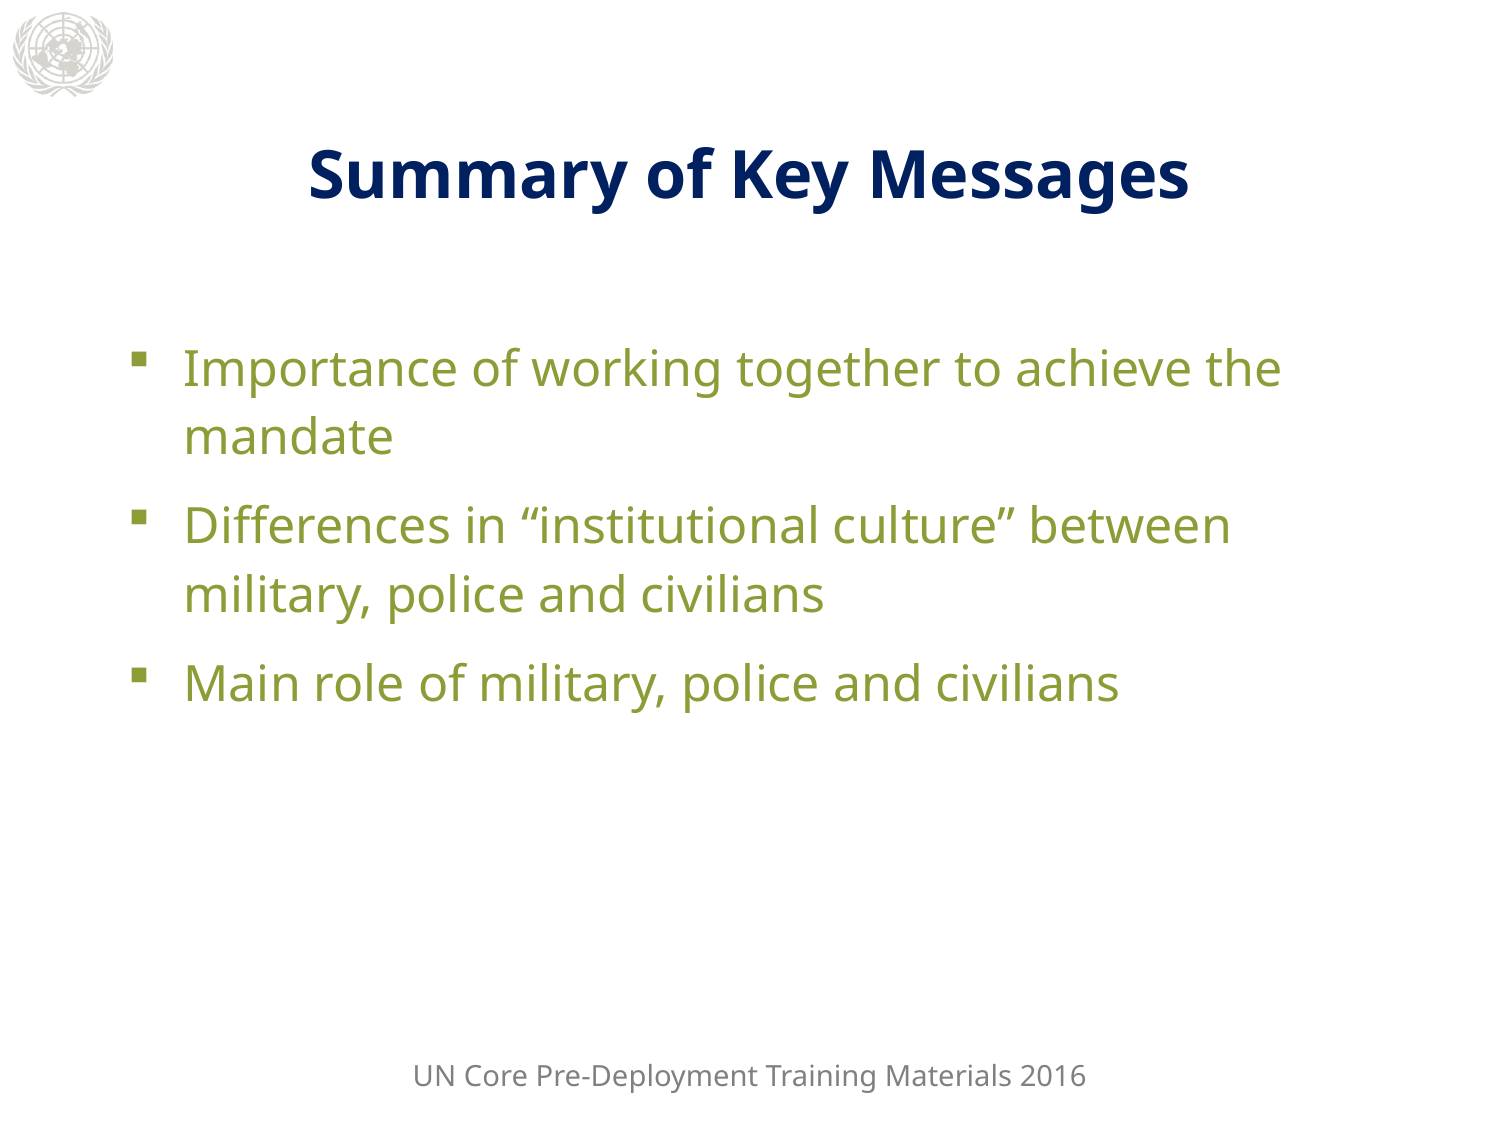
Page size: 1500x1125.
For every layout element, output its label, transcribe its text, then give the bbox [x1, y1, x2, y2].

picture [13, 12, 113, 97]
text_box Summary of Key Messages Importance of working together to achieve the mandate Differences in “institutional culture” between military, police and civilians Main role of military, police and civilians [112, 112, 1388, 1088]
text_box UN Core Pre-Deployment Training Materials 2016 [350, 1049, 1150, 1100]
